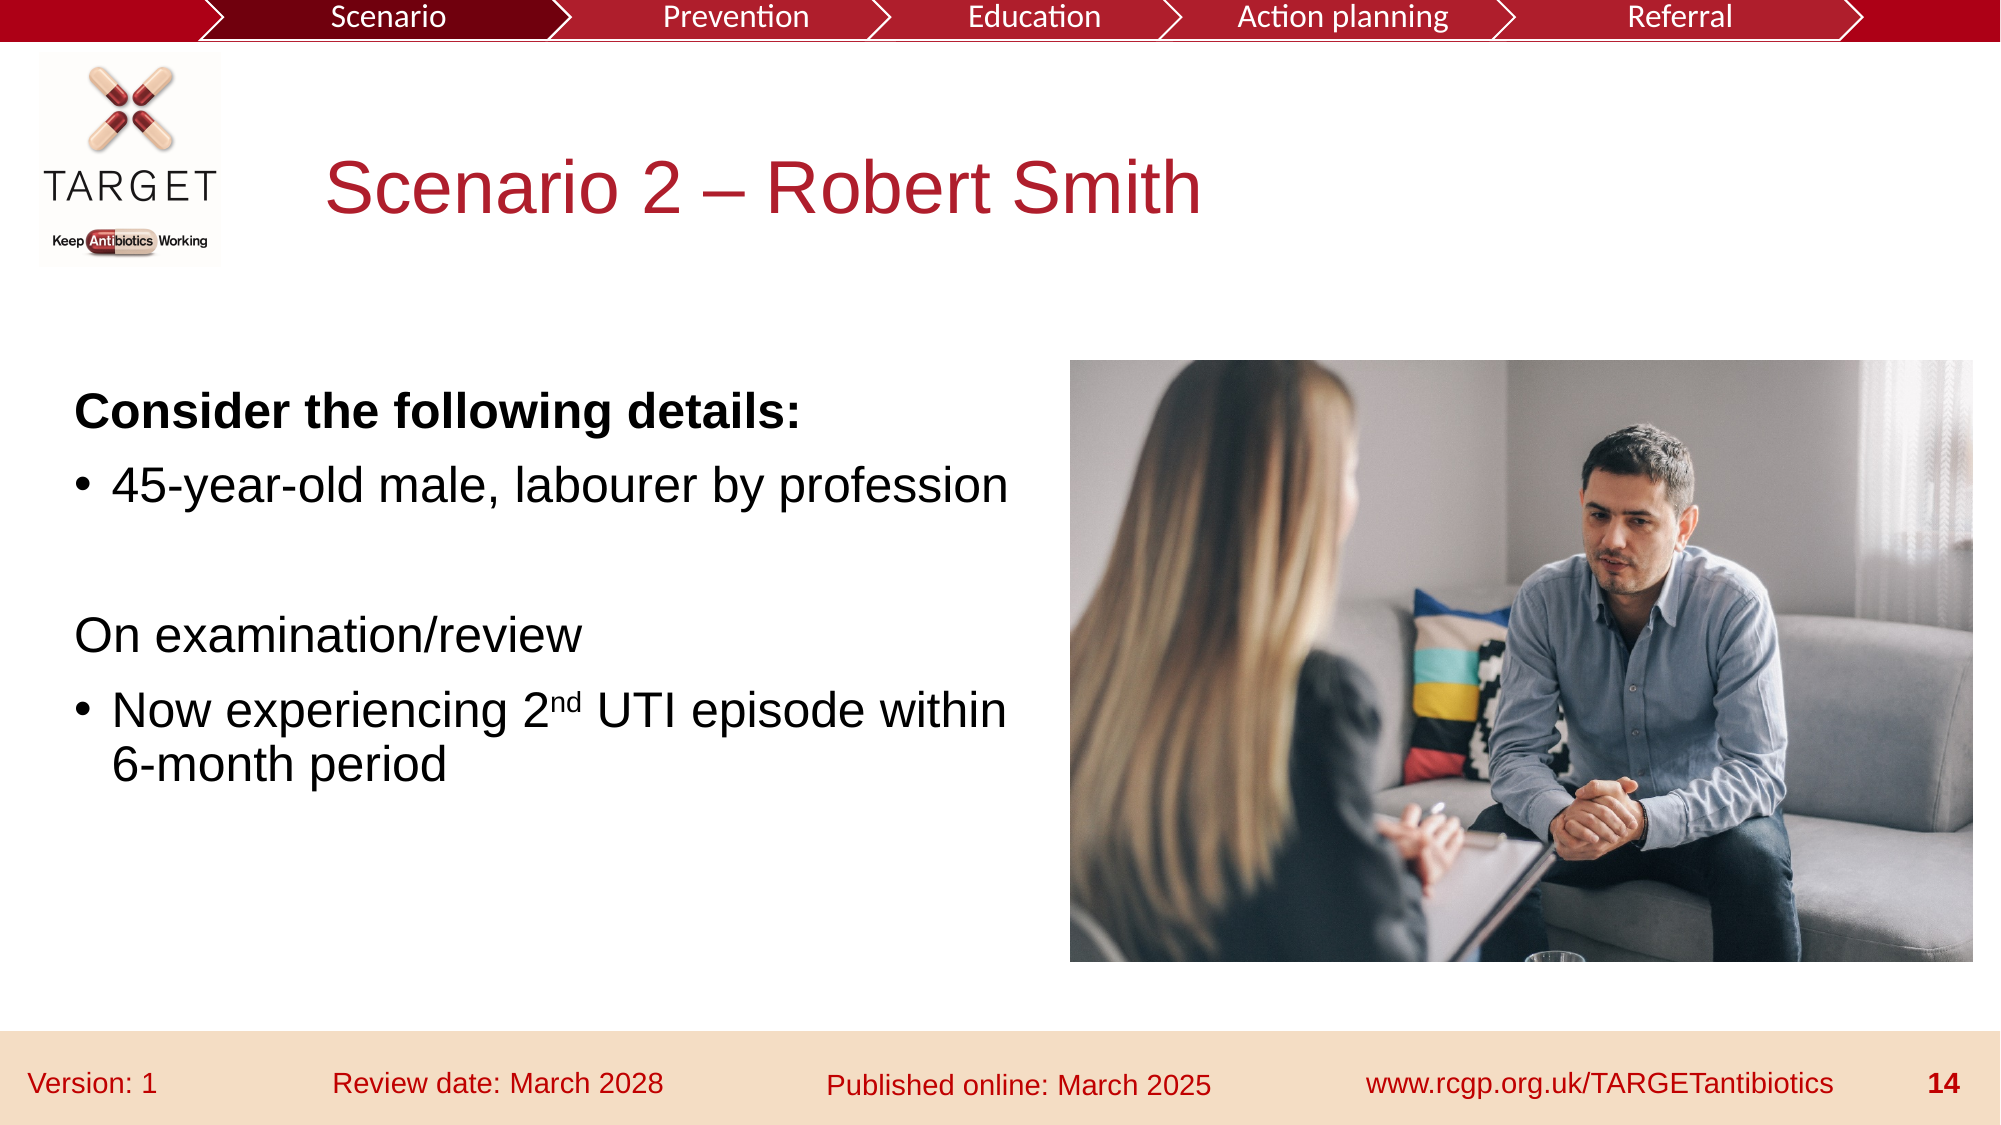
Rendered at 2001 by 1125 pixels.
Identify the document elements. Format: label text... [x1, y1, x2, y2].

title Scenario 2 – Robert Smith [309, 80, 1903, 298]
picture [1070, 360, 1973, 962]
list Consider the following details: 45-year-old male, labourer by profession On examination/review Now experiencing 2nd UTI episode within 6-month period [59, 377, 1051, 1092]
picture [39, 52, 221, 267]
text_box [199, 0, 1863, 41]
